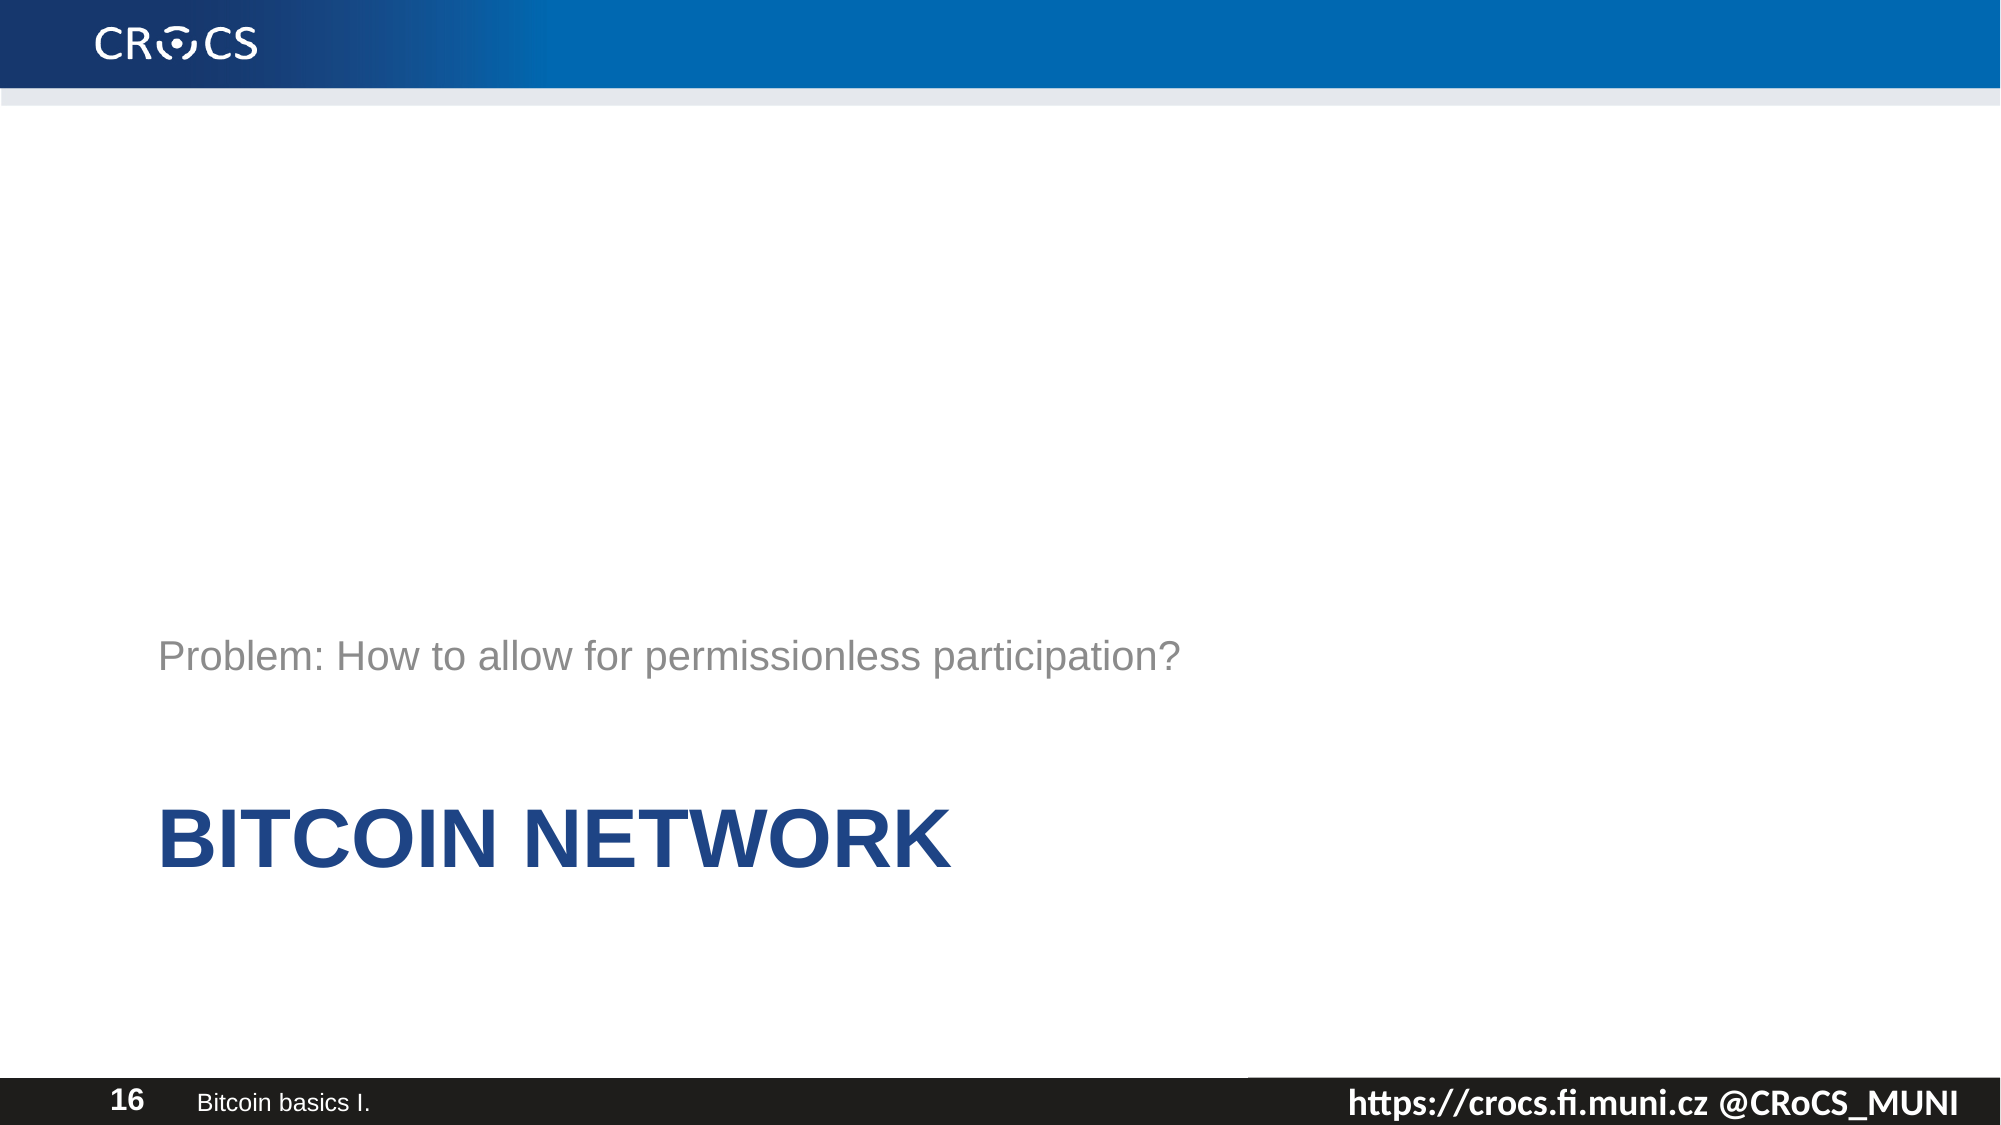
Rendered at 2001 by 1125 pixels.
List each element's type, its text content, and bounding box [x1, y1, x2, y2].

footer Bitcoin basics I. [196, 1078, 1079, 1125]
picture [0, 0, 2001, 1125]
title Bitcoin network [157, 722, 1859, 947]
slide_number 16 [110, 1078, 196, 1125]
list Problem: How to allow for permissionless participation? [157, 432, 1859, 679]
